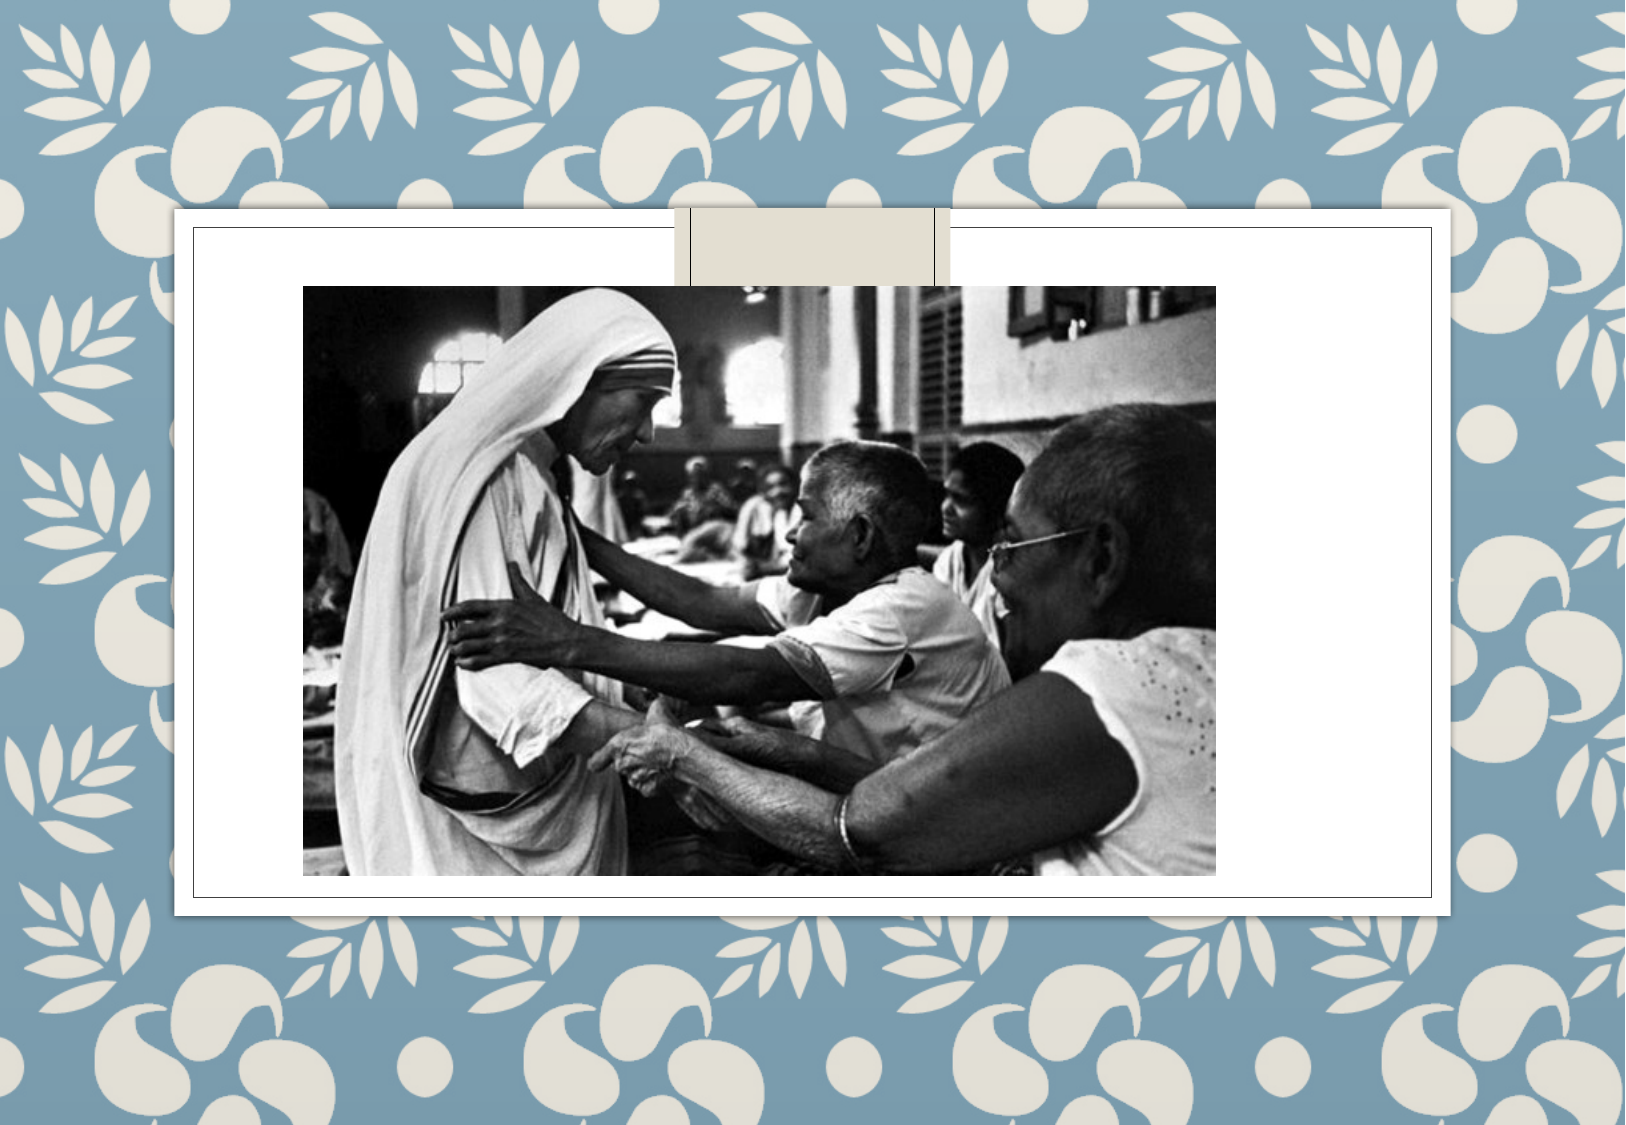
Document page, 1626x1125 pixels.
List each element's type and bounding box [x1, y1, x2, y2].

picture [303, 286, 1216, 876]
